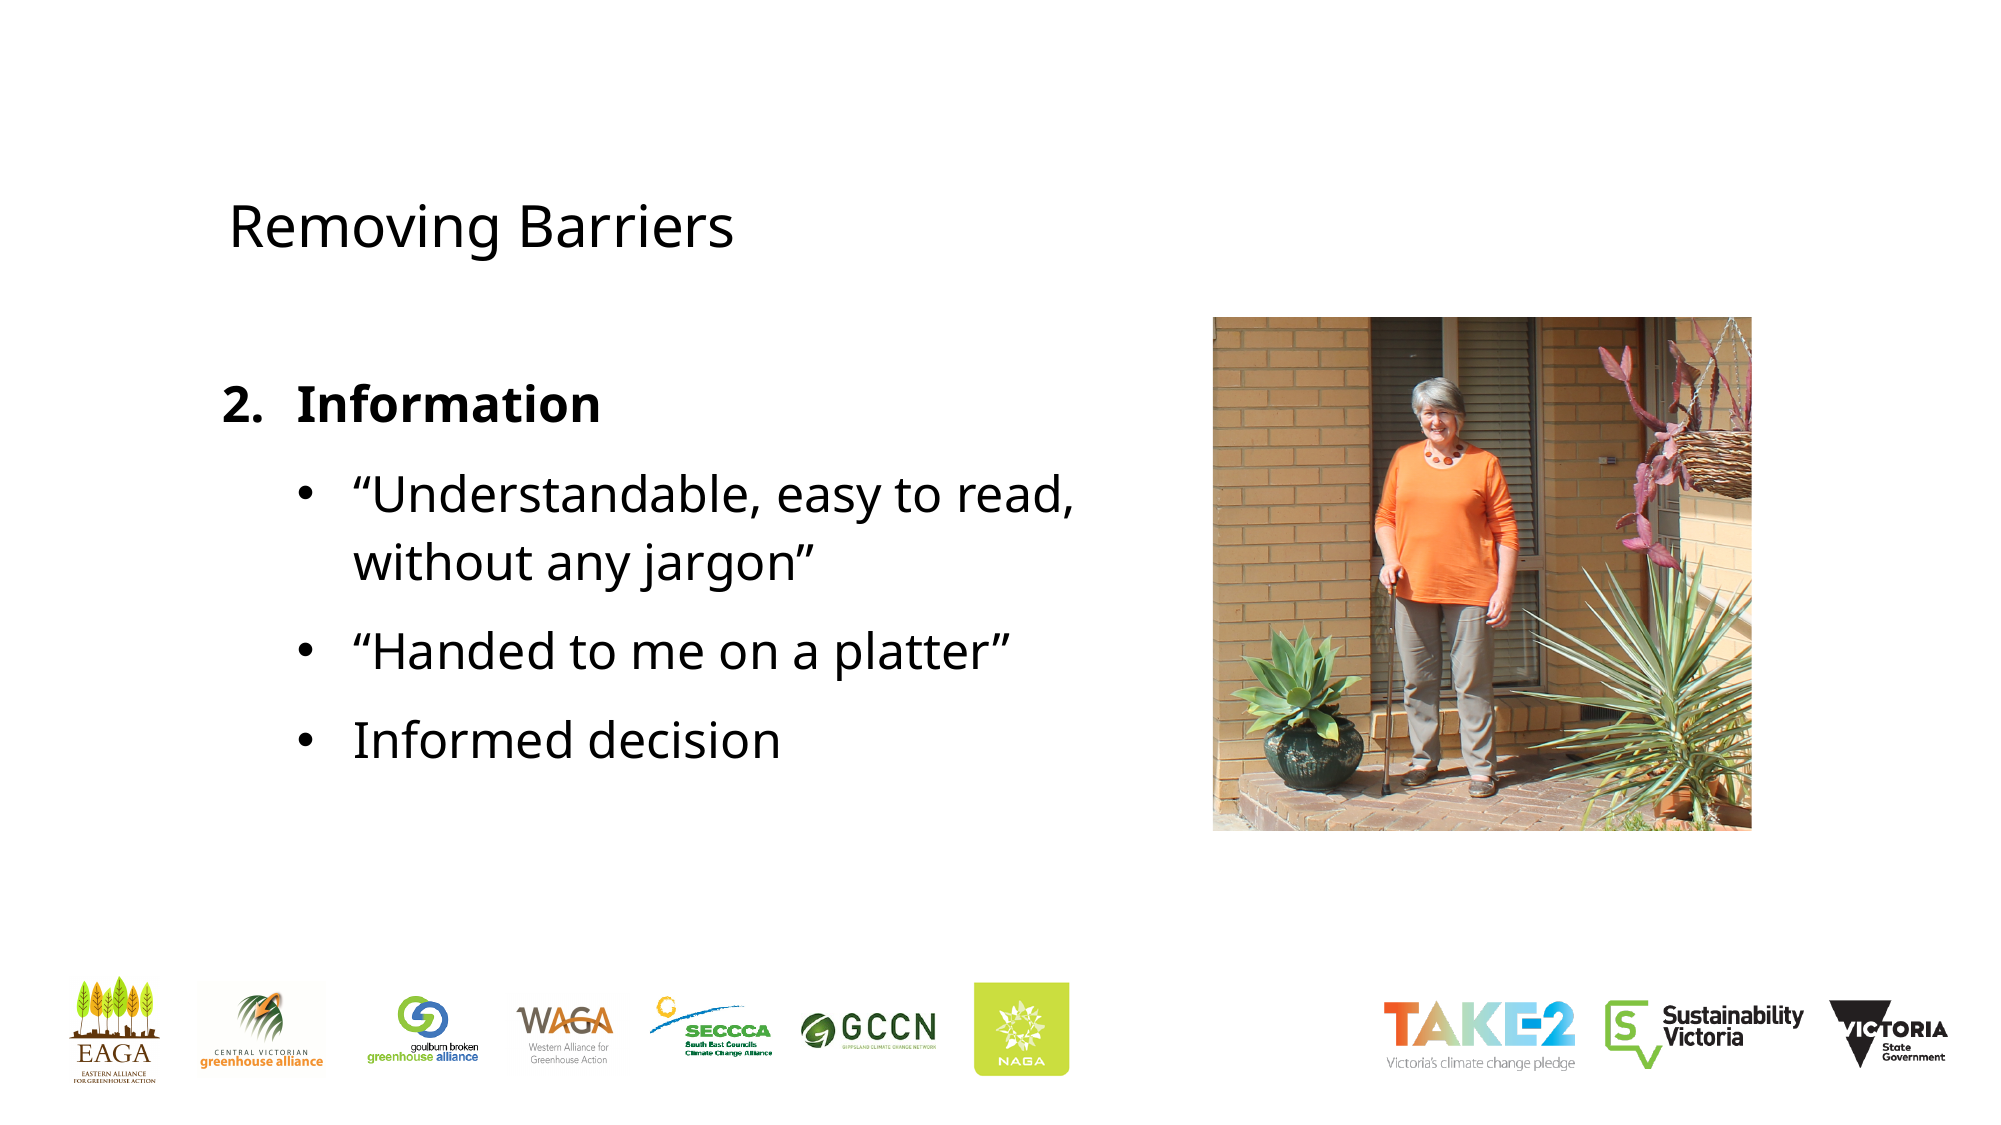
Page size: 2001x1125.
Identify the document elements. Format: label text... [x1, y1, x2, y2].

picture [1358, 976, 1971, 1092]
picture [801, 1013, 936, 1052]
picture [973, 981, 1070, 1077]
picture [363, 994, 483, 1065]
picture [1212, 317, 1752, 831]
picture [197, 981, 326, 1078]
text_box Removing Barriers [213, 182, 751, 267]
picture [649, 996, 782, 1077]
text_box Information “Understandable, easy to read, without any jargon” “Handed to me on a platter” Informed decision [207, 357, 1190, 777]
picture [505, 993, 630, 1076]
picture [69, 976, 160, 1083]
